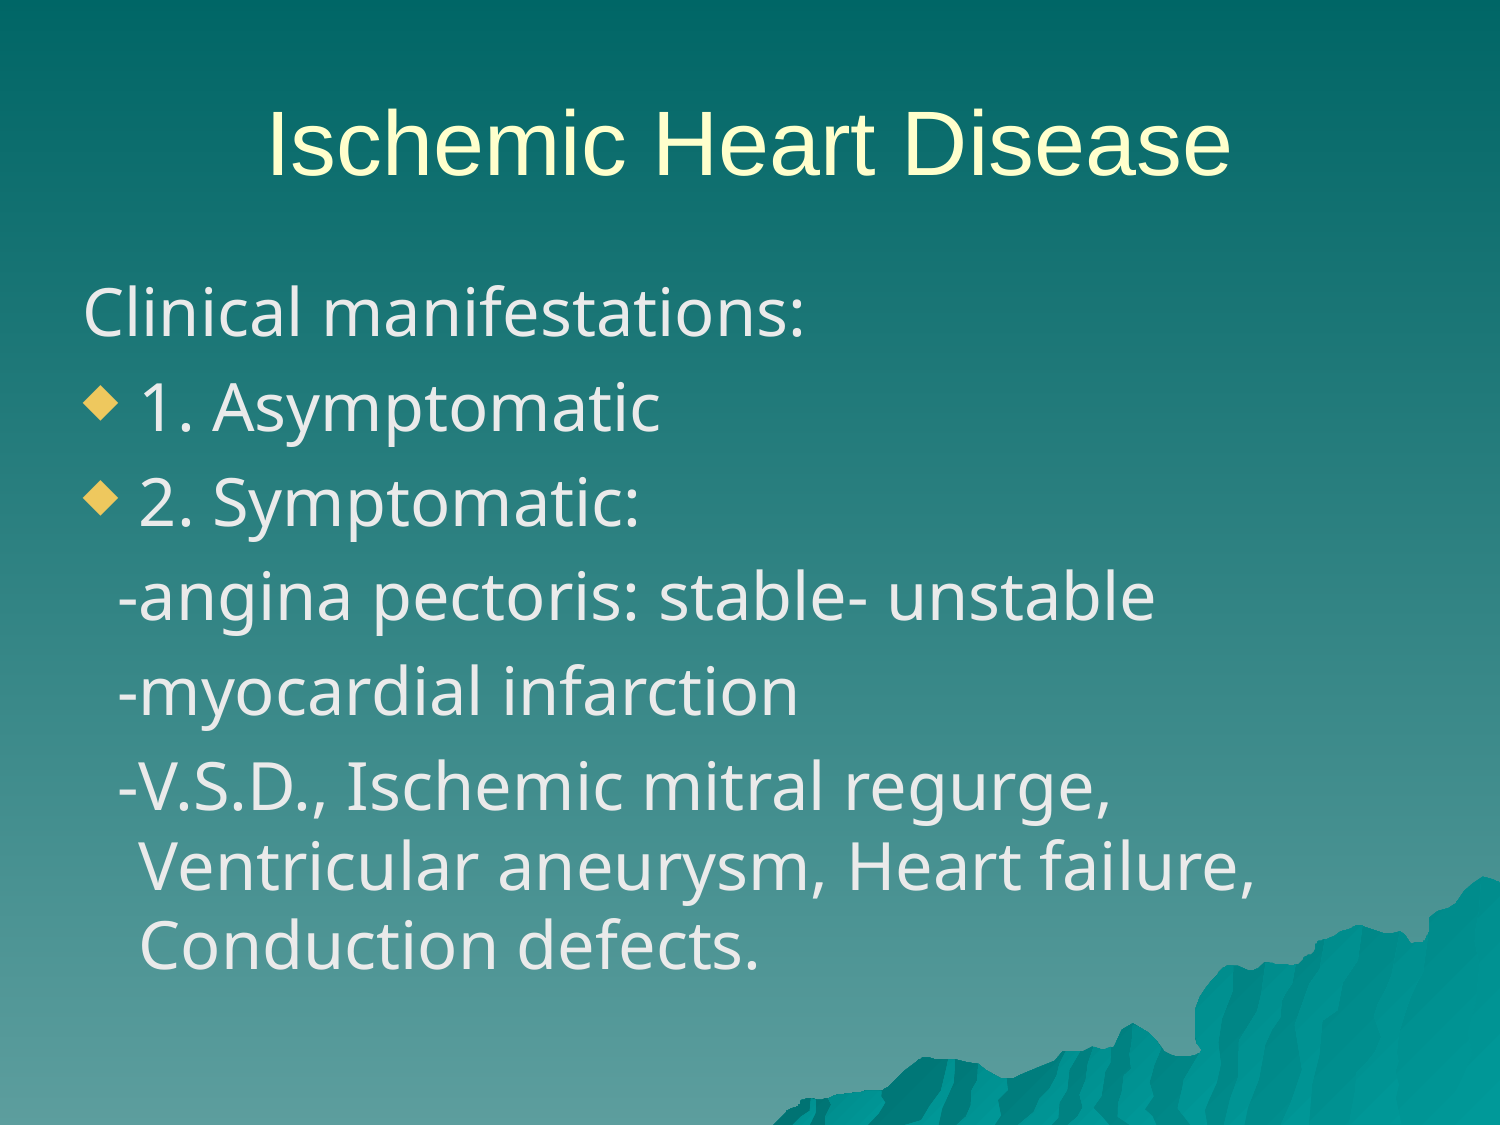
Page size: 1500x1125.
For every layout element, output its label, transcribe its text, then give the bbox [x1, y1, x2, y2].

list Clinical manifestations: 1. Asymptomatic 2. Symptomatic: -angina pectoris: stable- unstable -myocardial infarction -V.S.D., Ischemic mitral regurge, Ventricular aneurysm, Heart failure, Conduction defects. [74, 261, 1426, 1007]
title Ischemic Heart Disease [74, 45, 1426, 234]
